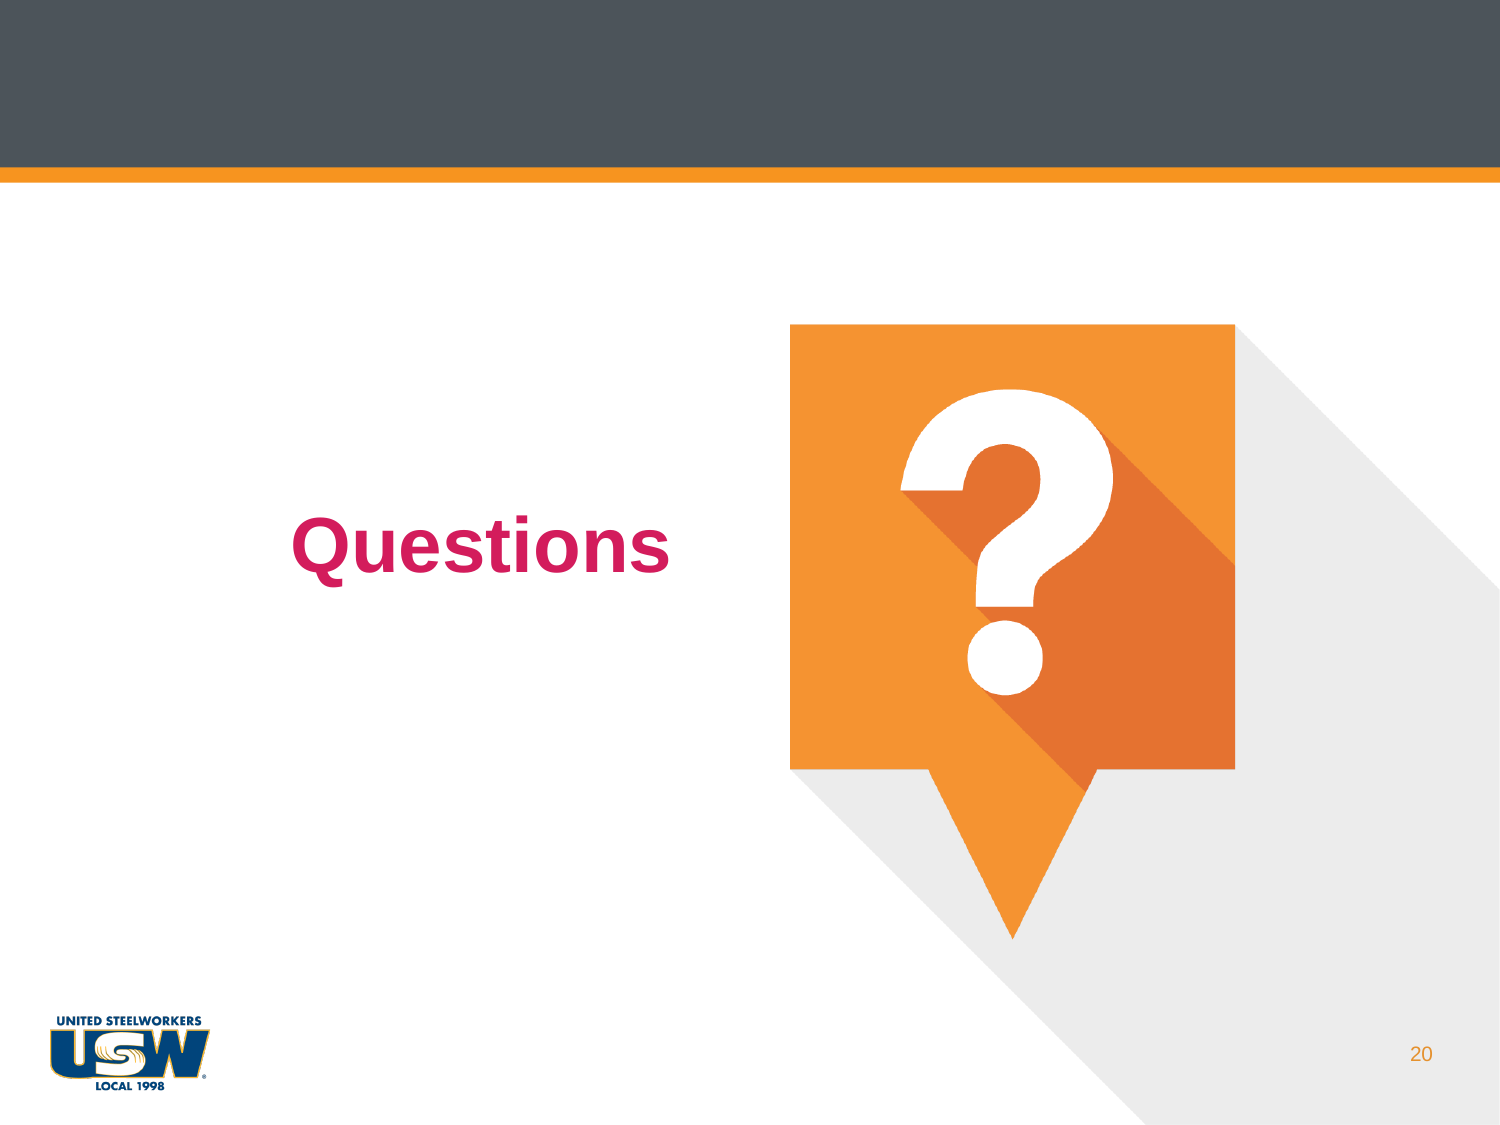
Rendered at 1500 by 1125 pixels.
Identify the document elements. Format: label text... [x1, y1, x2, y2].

title Questions [52, 246, 912, 597]
picture [790, 324, 1500, 1125]
picture [49, 1016, 211, 1091]
slide_number 20 [52, 1028, 790, 1078]
